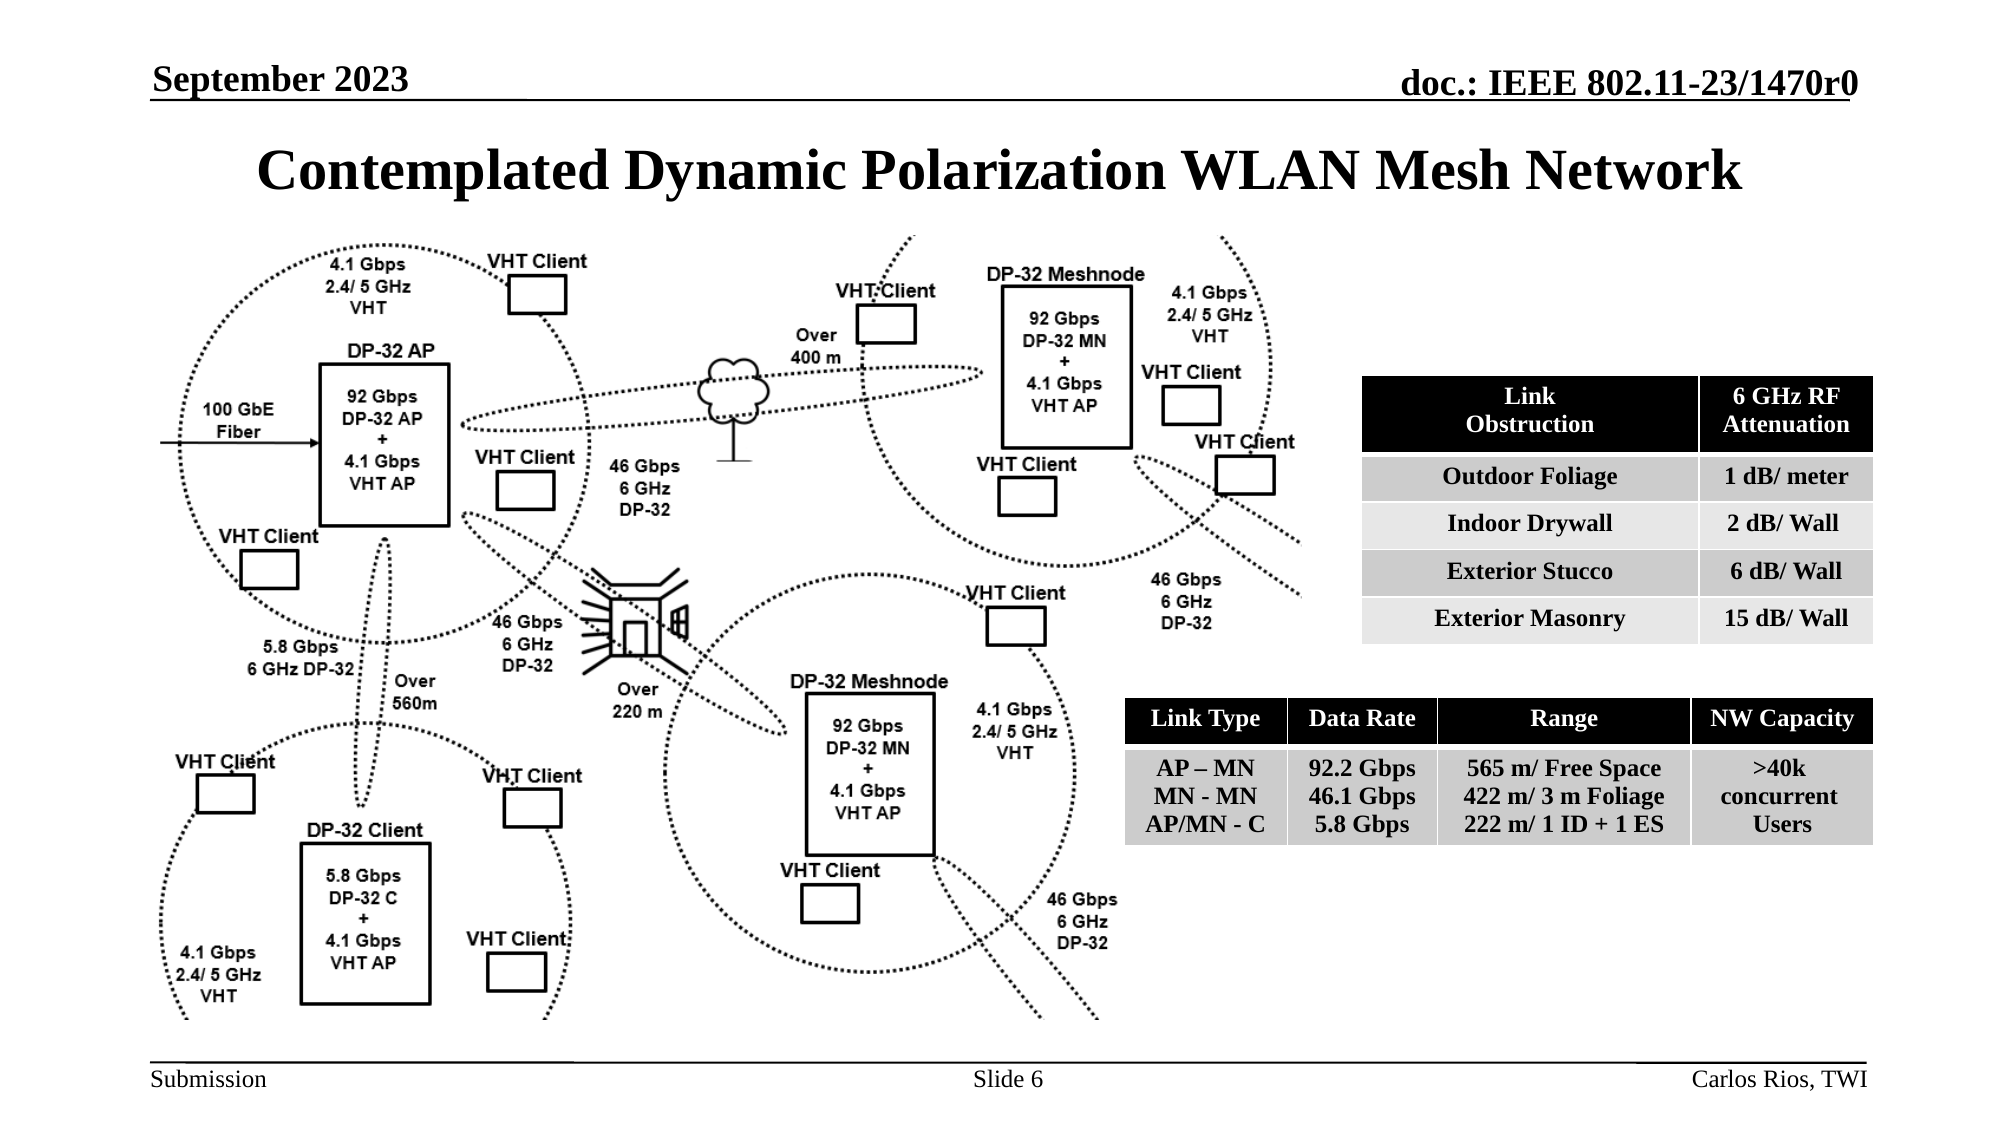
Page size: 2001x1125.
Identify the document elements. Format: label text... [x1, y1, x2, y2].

table_cell Exterior Masonry [1362, 598, 1698, 644]
slide_number Slide 6 [950, 1061, 1067, 1123]
table_cell Indoor Drywall [1362, 503, 1698, 549]
table_header Range [1438, 698, 1690, 744]
table_header NW Capacity [1692, 698, 1873, 744]
table_cell 15 dB/ Wall [1700, 598, 1873, 644]
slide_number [152, 54, 563, 100]
table_cell Exterior Stucco [1362, 550, 1698, 596]
table_header Data Rate [1307, 698, 1437, 744]
table_cell 92.2 Gbps 46.1 Gbps 5.8 Gbps [1307, 750, 1437, 845]
table_header Link Obstruction [1362, 376, 1698, 452]
footer Carlos Rios, TWI [1171, 1061, 1869, 1093]
table_cell 565 m/ Free Space 422 m/ 3 m Foliage 222 m/ 1 ID + 1 ES [1438, 750, 1690, 845]
table_cell 6 dB/ Wall [1700, 550, 1873, 596]
picture [152, 234, 1302, 1020]
title Contemplated Dynamic Polarization WLAN Mesh Network [149, 112, 1850, 221]
table_cell 2 dB/ Wall [1700, 503, 1873, 549]
table_cell Outdoor Foliage [1362, 457, 1698, 501]
table_cell 1 dB/ meter [1700, 457, 1873, 501]
table_header 6 GHz RF Attenuation [1700, 376, 1873, 452]
table_cell >40k concurrent Users [1692, 750, 1873, 845]
